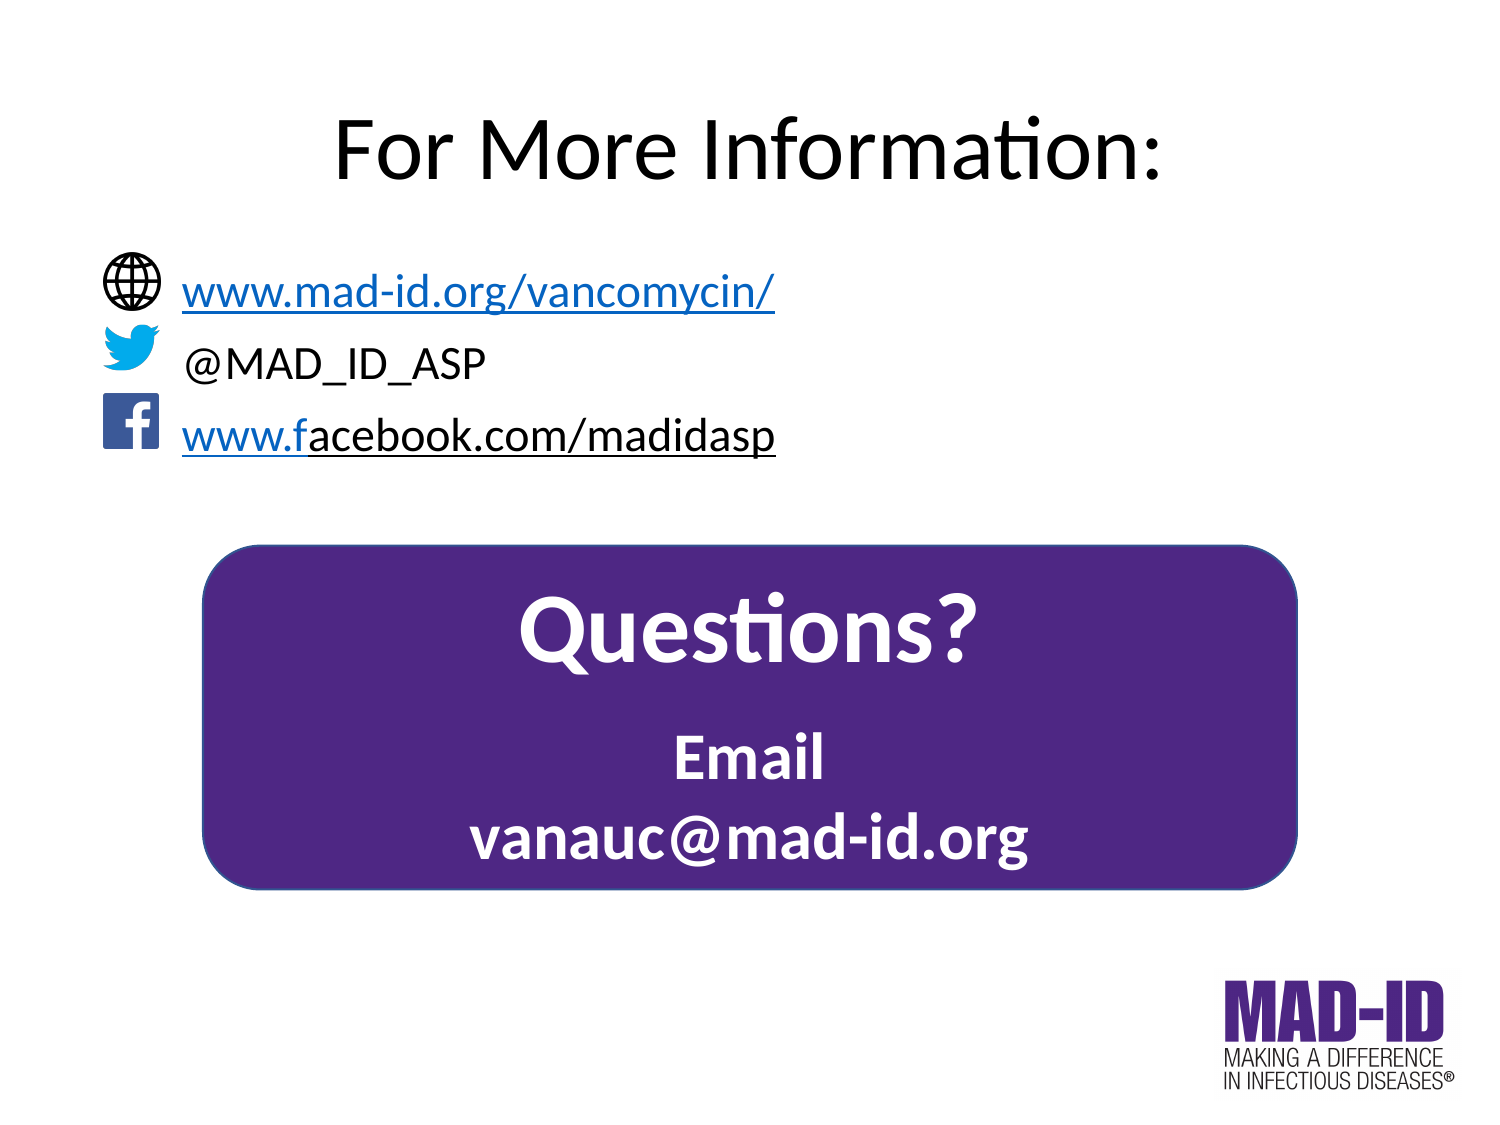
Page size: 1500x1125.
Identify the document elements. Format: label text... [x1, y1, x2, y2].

picture [96, 312, 167, 383]
picture [102, 392, 160, 450]
text_box www.mad-id.org/vancomycin/ @MAD_ID_ASP www.facebook.com/madidasp [166, 181, 1404, 471]
text_box Questions? Email vanauc@mad-id.org [201, 544, 1298, 891]
picture [103, 252, 161, 311]
picture [1214, 968, 1462, 1101]
text_box For More Information: [209, 50, 1291, 181]
